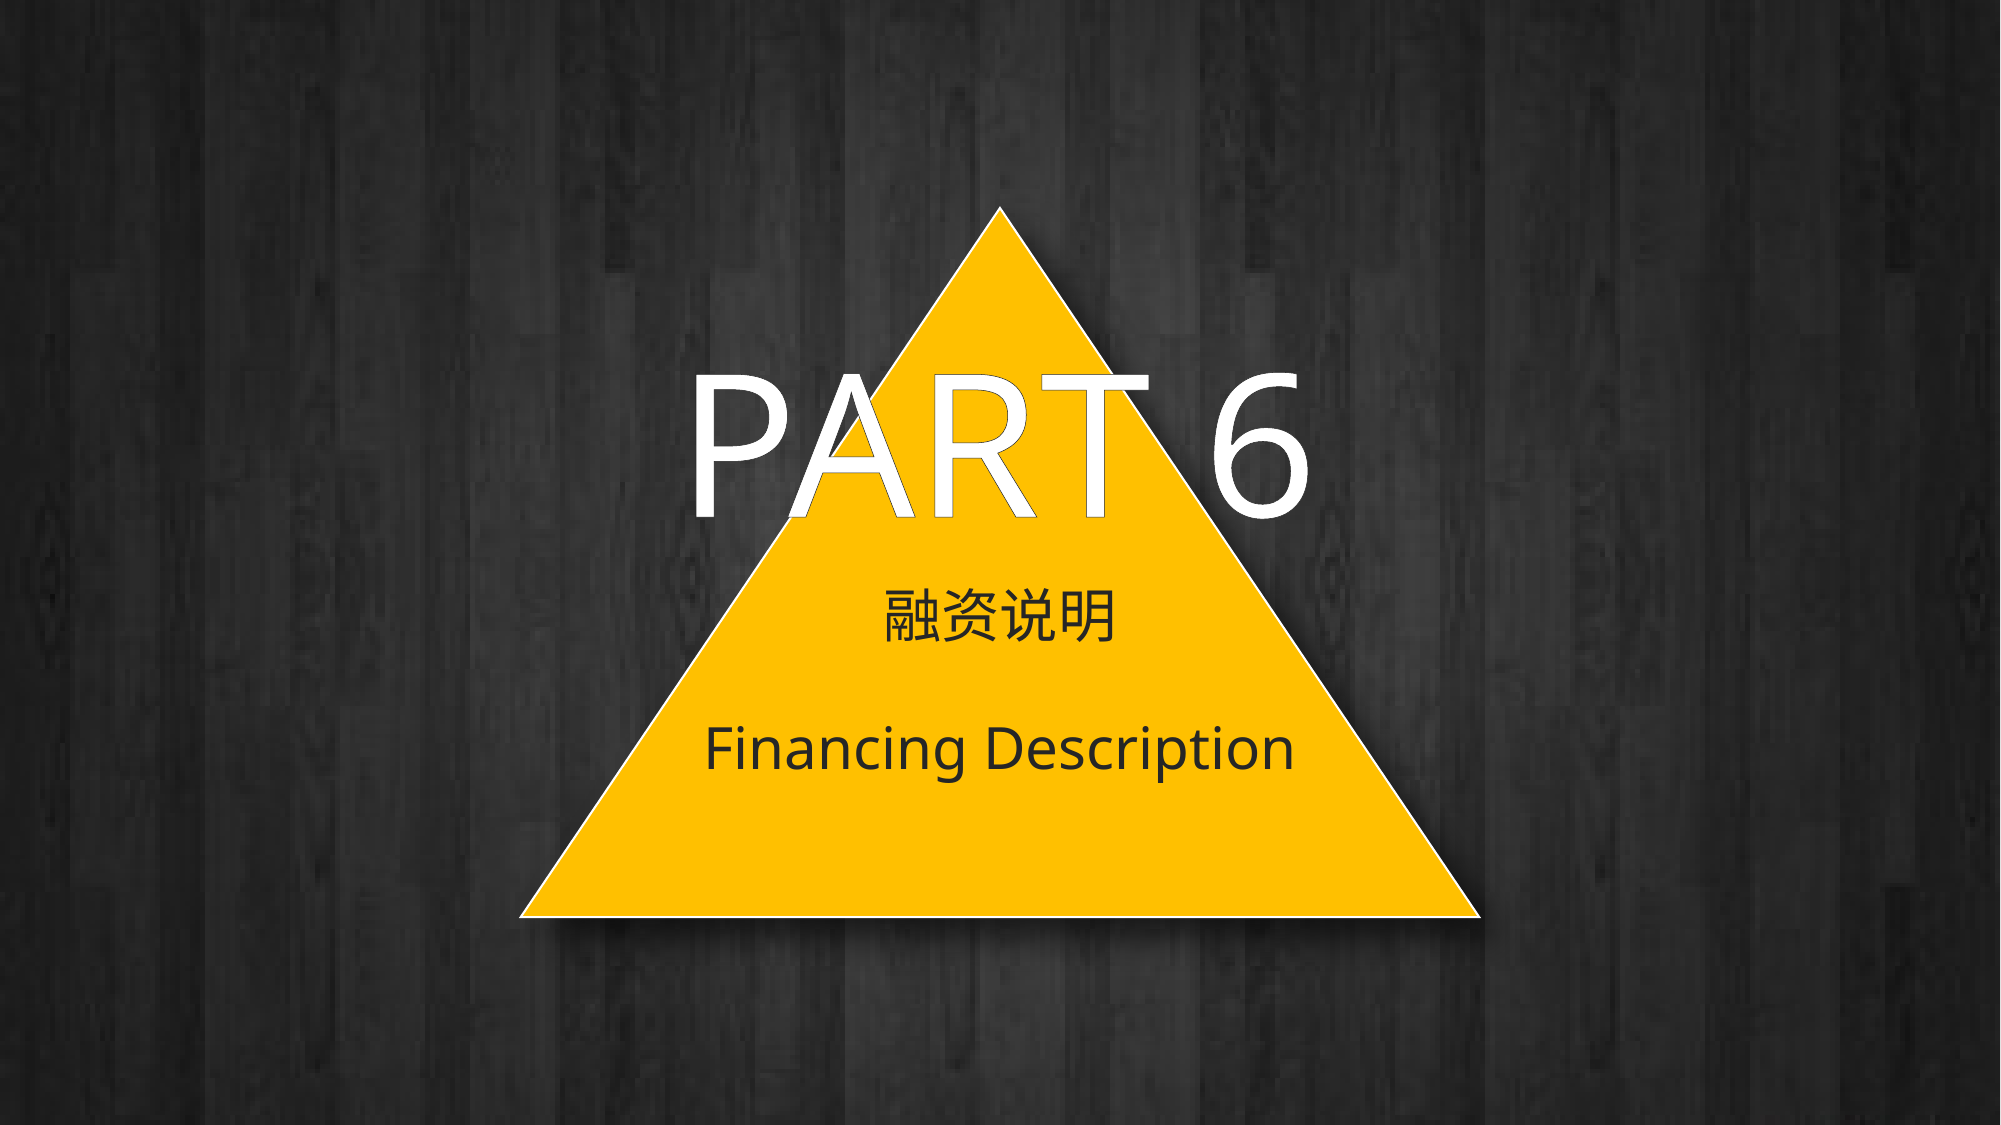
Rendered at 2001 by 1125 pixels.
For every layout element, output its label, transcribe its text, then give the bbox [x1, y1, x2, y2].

text_box [930, 206, 1070, 309]
text_box Financing Description [654, 703, 1345, 789]
text_box PART 6 [547, 309, 1447, 565]
text_box [664, 657, 1336, 703]
picture [0, 0, 2001, 1125]
text_box 融资说明 [654, 571, 1345, 657]
text_box [518, 716, 1482, 919]
text_box [753, 565, 1247, 571]
